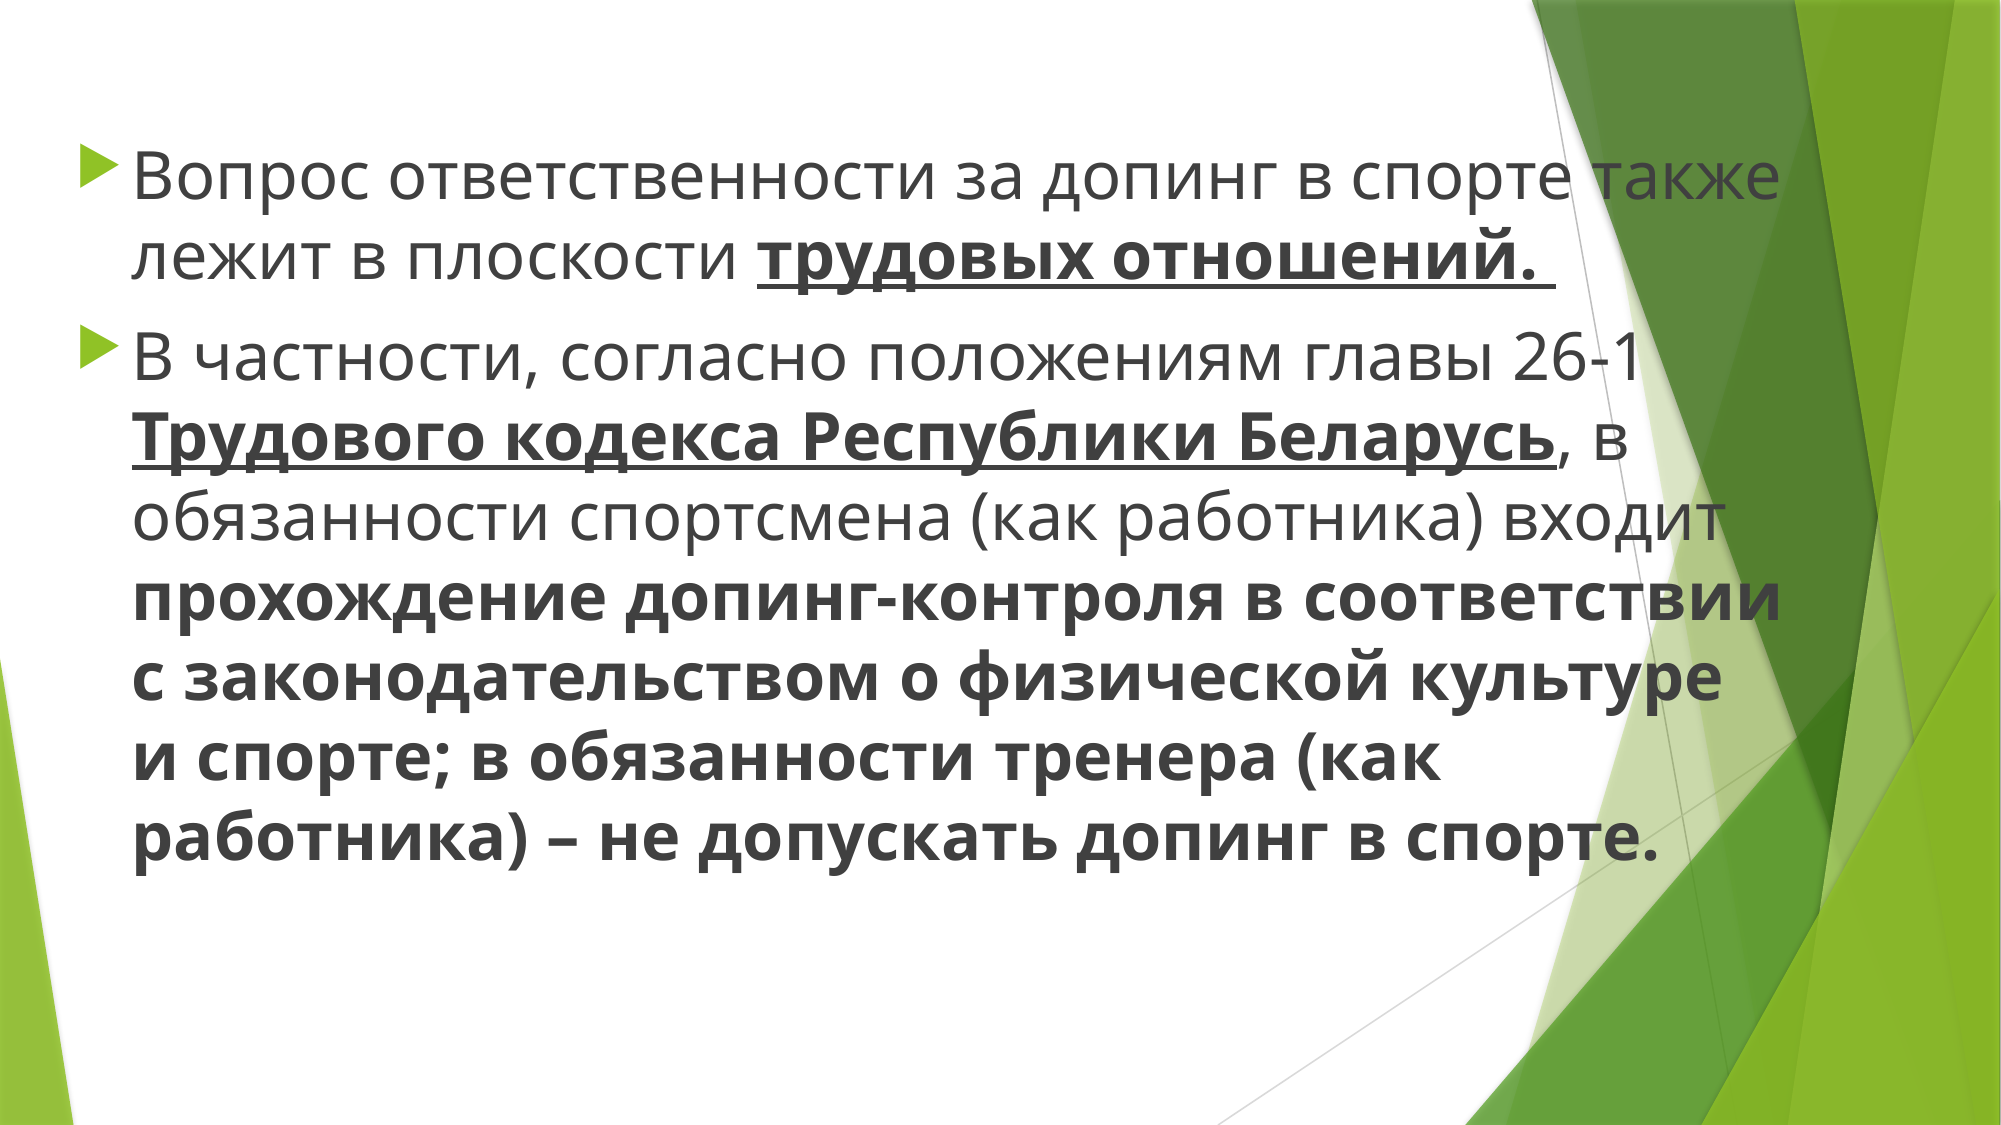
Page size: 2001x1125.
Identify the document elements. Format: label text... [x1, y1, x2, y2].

list Вопрос ответственности за допинг в спорте также лежит в плоскости трудовых отношений. В частности, согласно положениям главы 26-1 Трудового кодекса Республики Беларусь, в обязанности спортсмена (как работника) входит прохождение допинг-контроля в соответствии с законодательством о физической культуре и спорте; в обязанности тренера (как работника) – не допускать допинг в спорте. [60, 125, 1800, 992]
